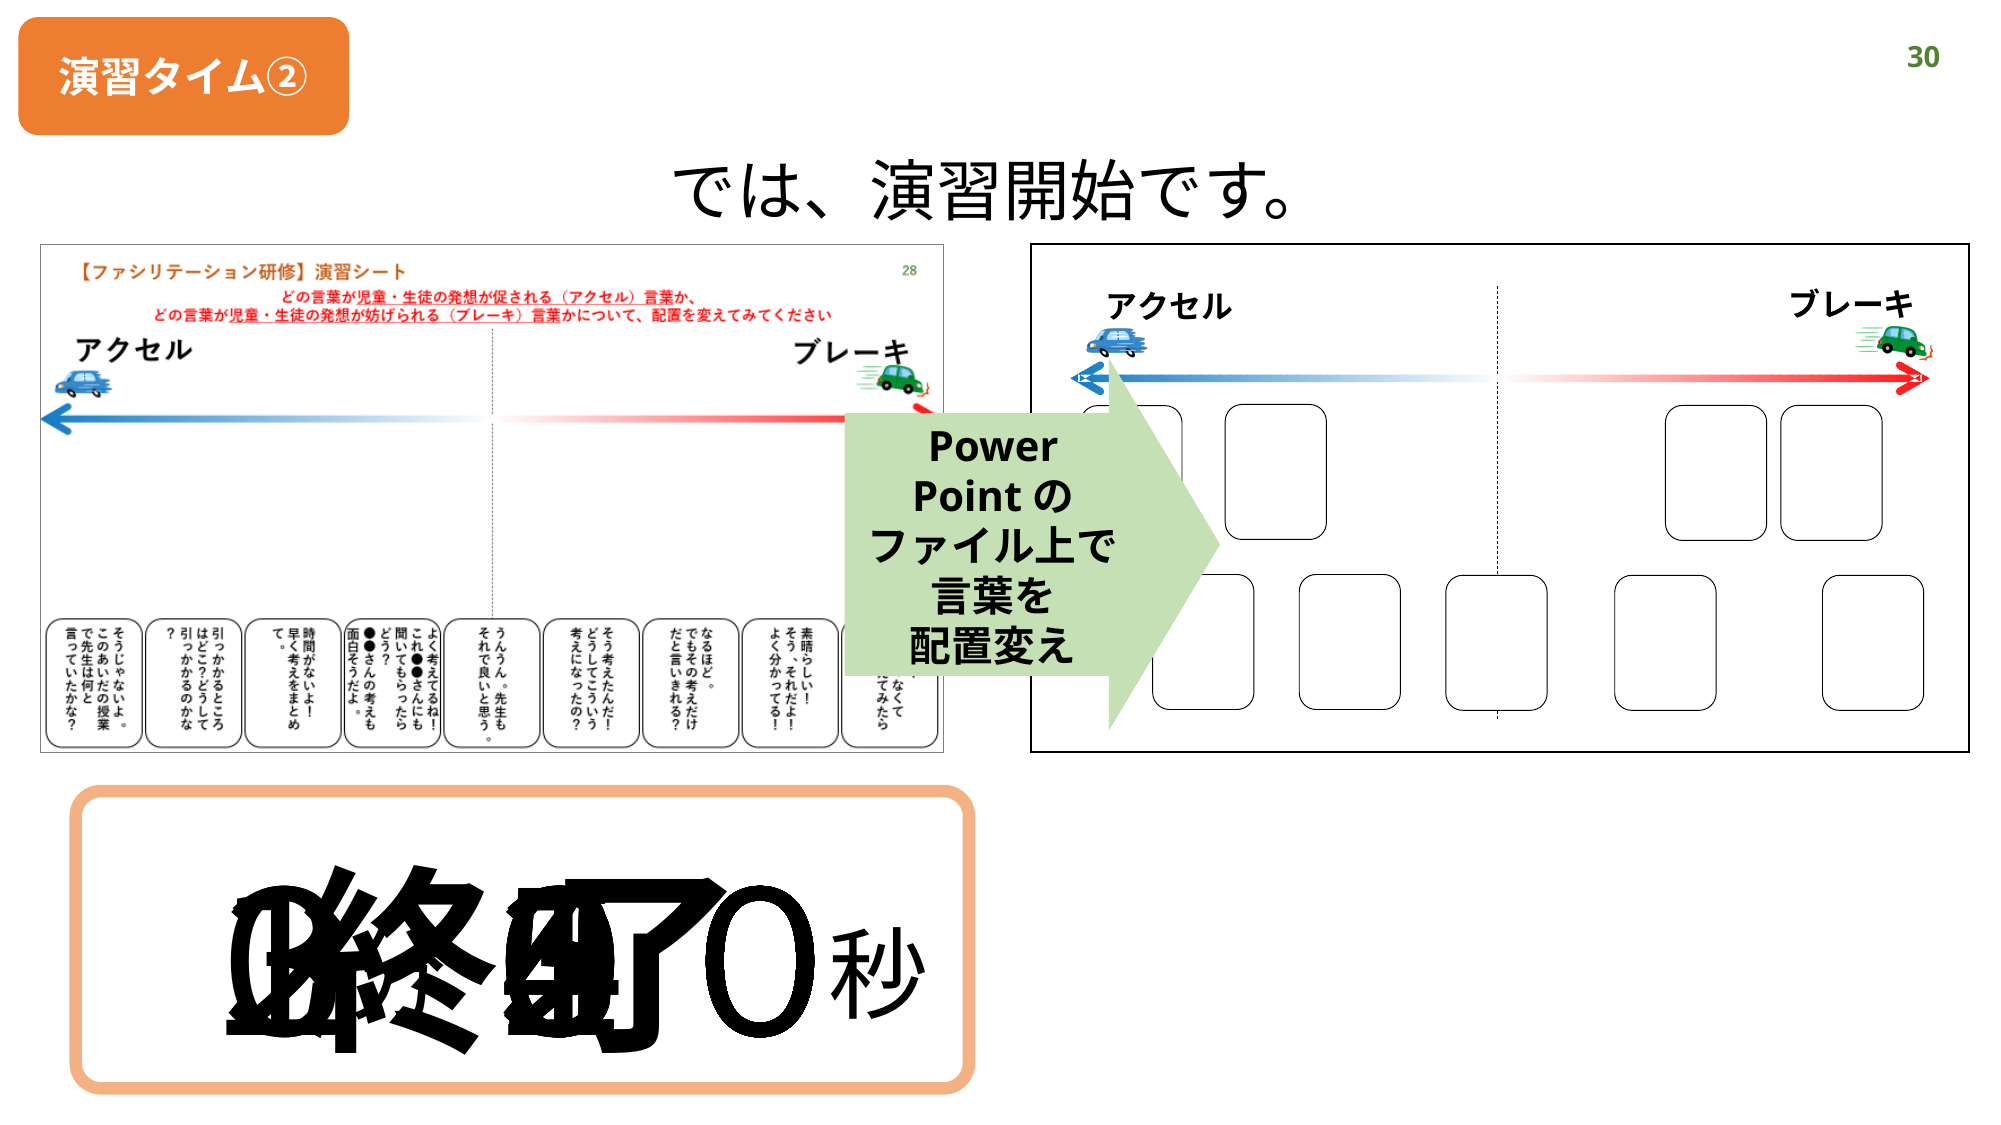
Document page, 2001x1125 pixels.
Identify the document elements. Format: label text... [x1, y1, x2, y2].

text_box 秒 [814, 904, 990, 1039]
text_box Power Pointの ファイル上で 言葉を 配置変え [944, 412, 1031, 677]
text_box １ [0, 827, 393, 1083]
text_box 演習タイム② [17, 15, 351, 137]
text_box [74, 790, 971, 904]
slide_number 30 [1505, 28, 1956, 89]
text_box [83, 1039, 971, 1090]
picture [40, 244, 944, 753]
text_box では、演習開始です。 [654, 140, 1346, 236]
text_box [1031, 244, 1969, 753]
text_box ００ [393, 827, 876, 1083]
